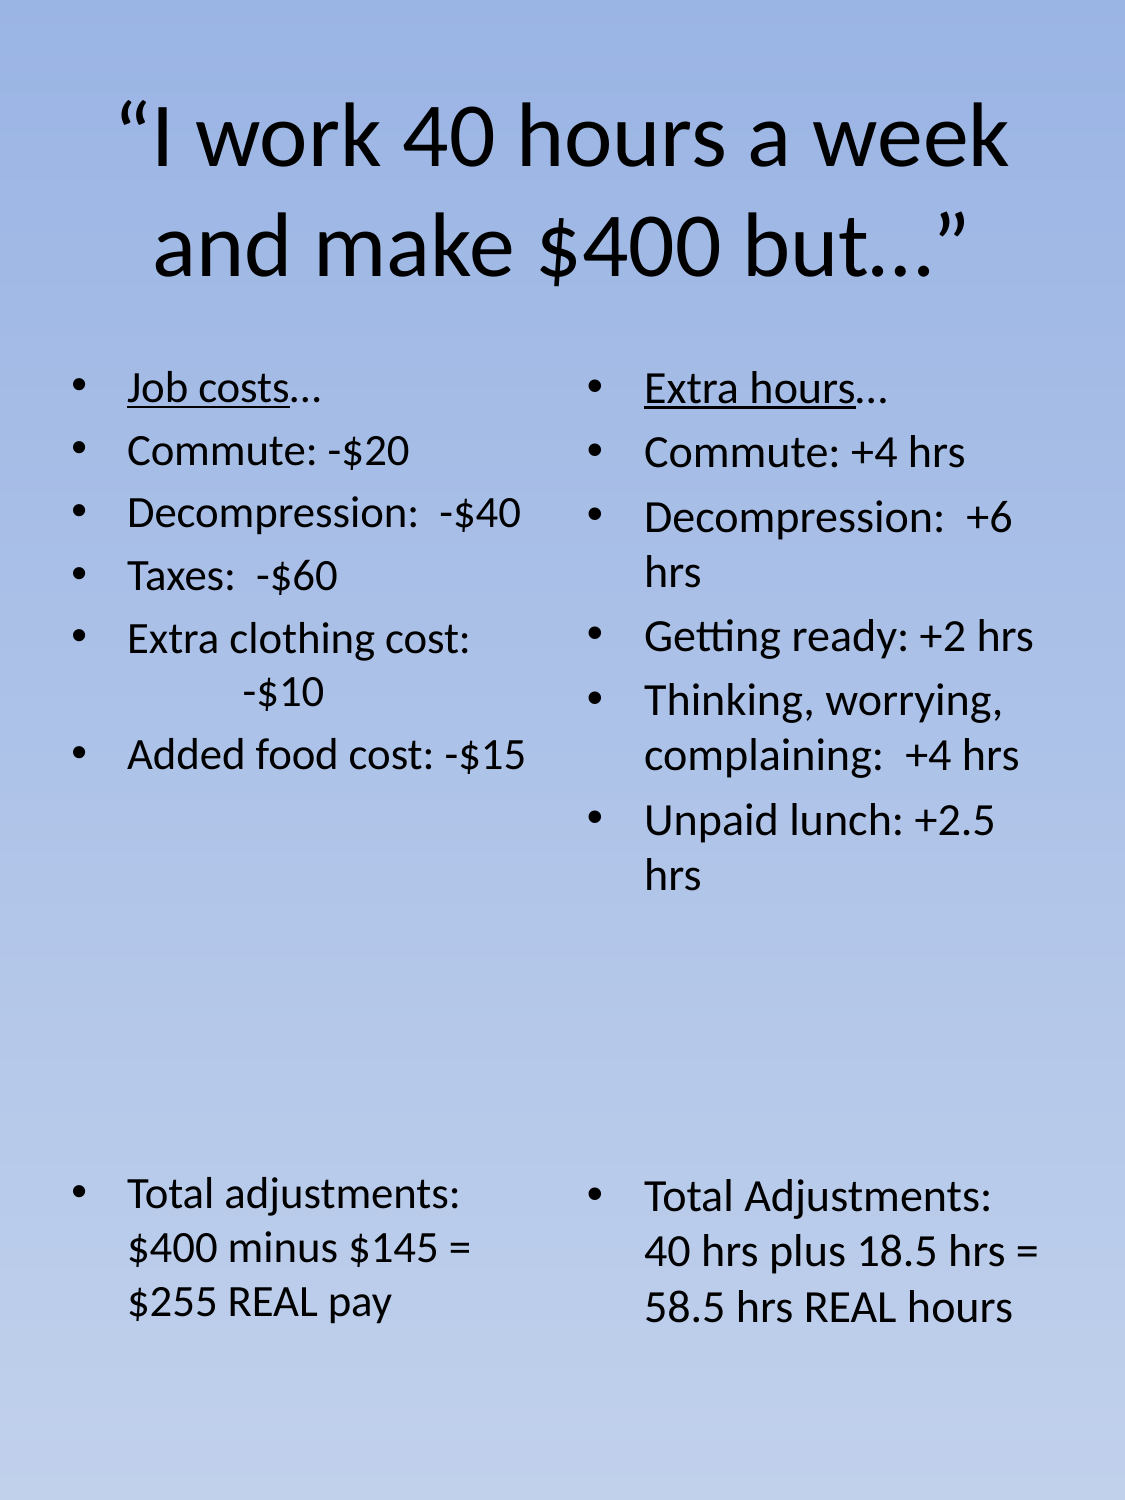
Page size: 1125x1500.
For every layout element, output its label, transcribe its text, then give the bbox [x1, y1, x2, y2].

title “I work 40 hours a week and make $400 but…” [56, 60, 1069, 310]
list Extra hours… Commute: +4 hrs Decompression: +6 hrs Getting ready: +2 hrs Thinking, worrying, complaining: +4 hrs Unpaid lunch: +2.5 hrs Total Adjustments: 40 hrs plus 18.5 hrs = 58.5 hrs REAL hours [571, 350, 1069, 1340]
list Job costs… Commute: -$20 Decompression: -$40 Taxes: -$60 Extra clothing cost: -$10 Added food cost: -$15 Total adjustments: $400 minus $145 = $255 REAL pay [56, 350, 554, 1340]
